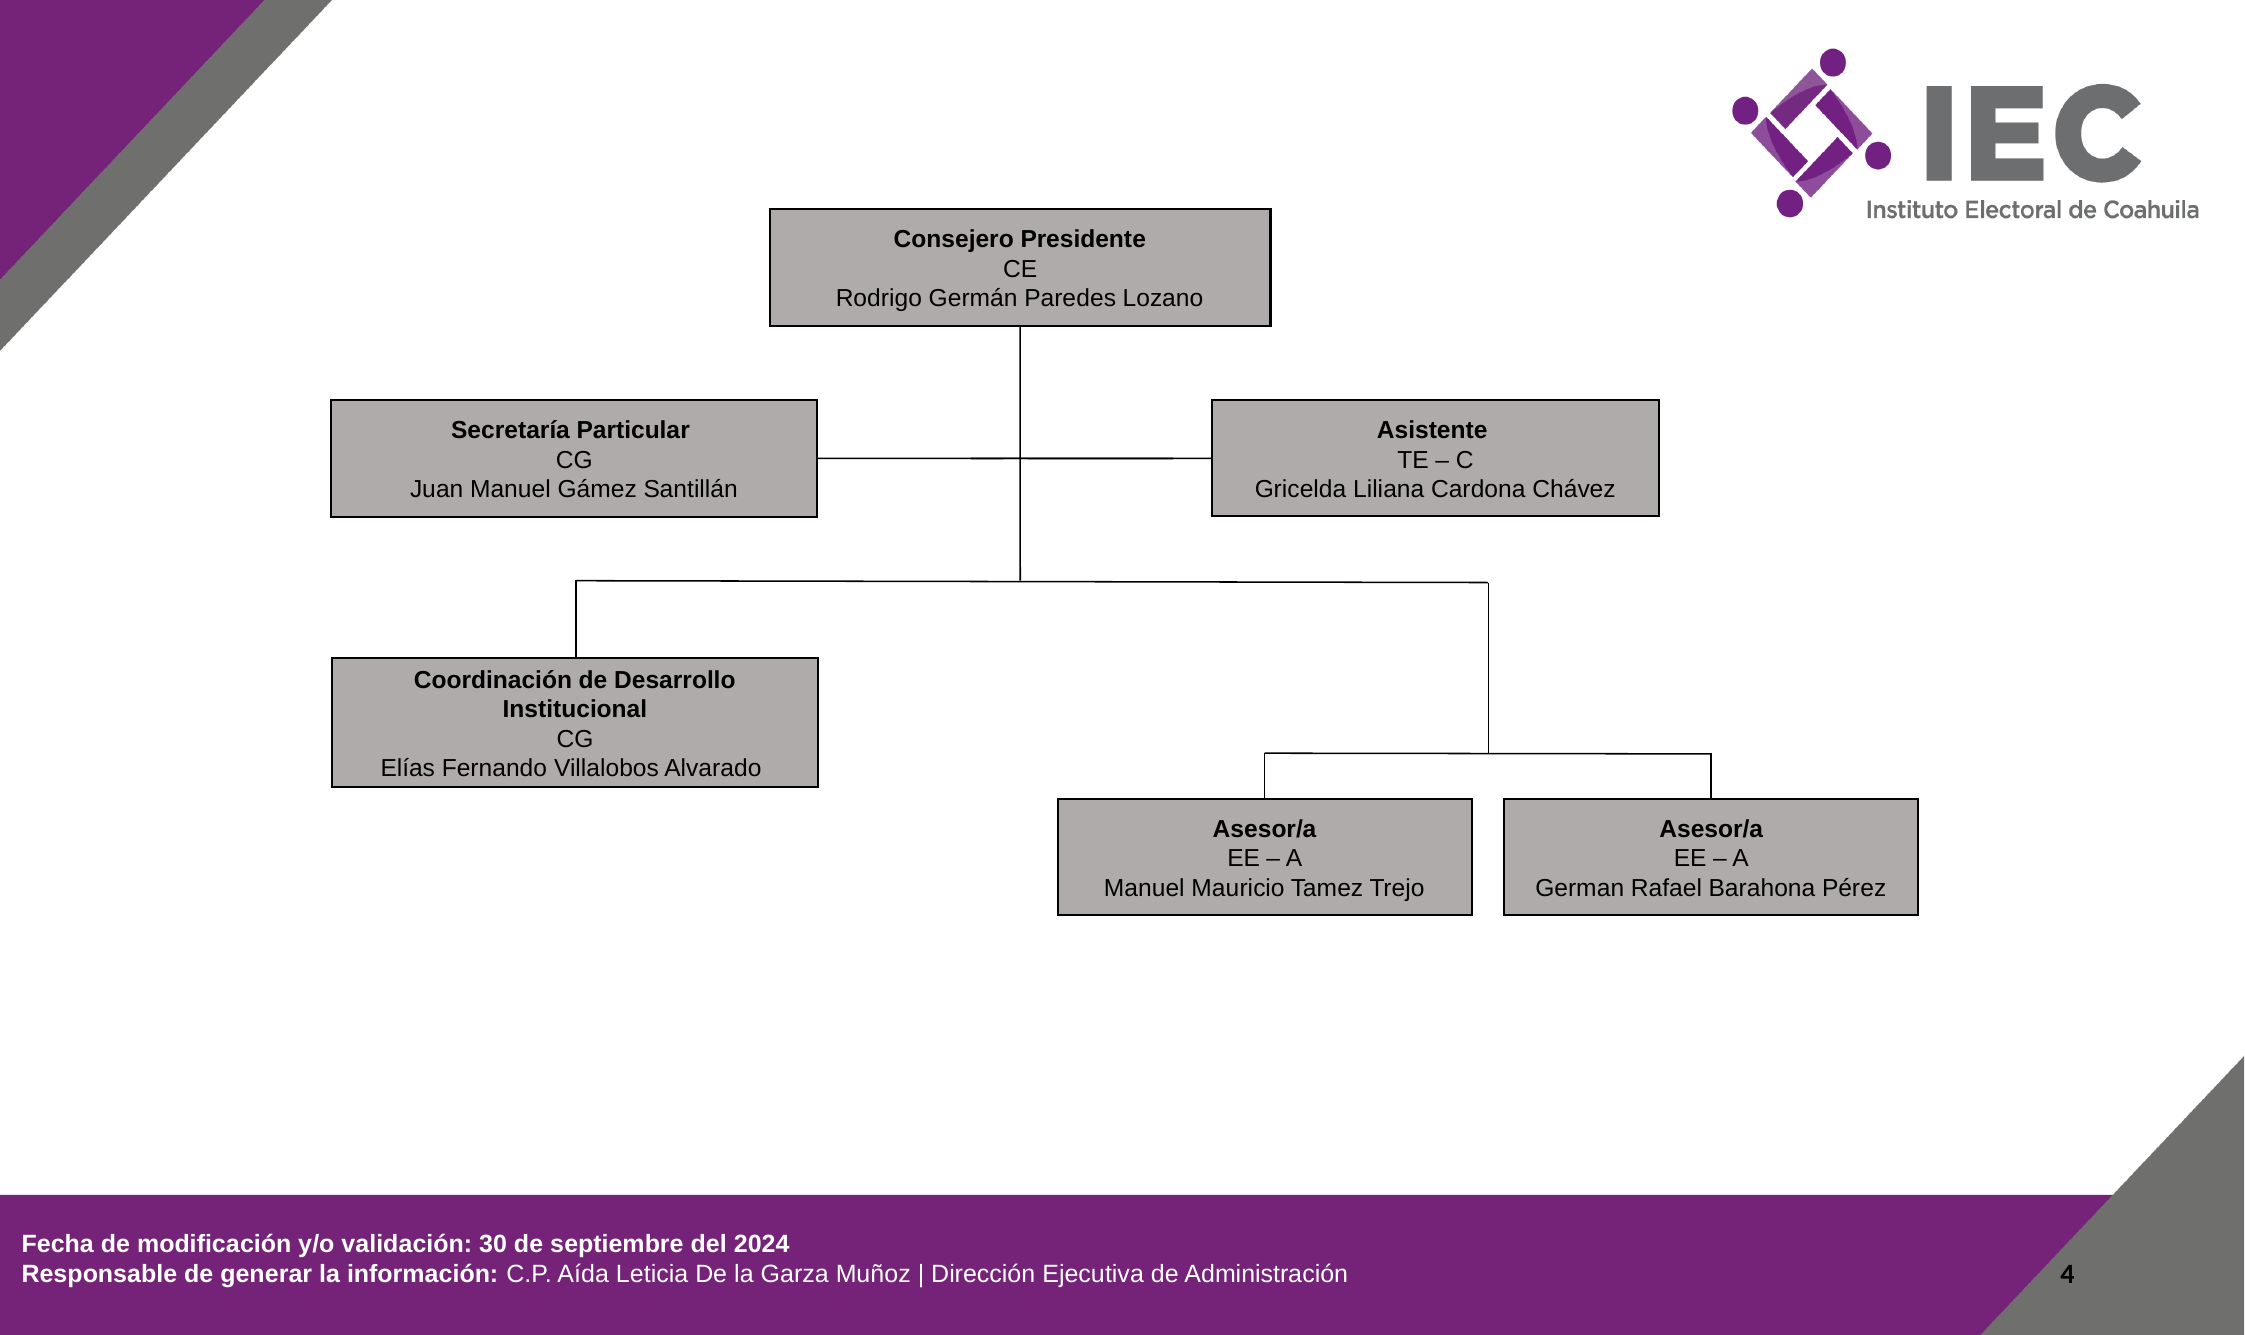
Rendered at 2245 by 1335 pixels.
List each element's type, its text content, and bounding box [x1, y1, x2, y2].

text_box Asesor/a EE – A Manuel Mauricio Tamez Trejo [1057, 798, 1473, 916]
text_box Secretaría Particular CG Juan Manuel Gámez Santillán [330, 399, 818, 518]
text_box Fecha de modificación y/o validación: 30 de septiembre del 2024 Responsable de generar la información: C.P. Aída Leticia De la Garza Muñoz | Dirección Ejecutiva de Administración [0, 1220, 1734, 1296]
text_box Asesor/a EE – A German Rafael Barahona Pérez [1503, 798, 1919, 916]
text_box Coordinación de Desarrollo Institucional CG Elías Fernando Villalobos Alvarado [331, 657, 819, 788]
text_box Consejero Presidente CE Rodrigo Germán Paredes Lozano [769, 208, 1272, 327]
slide_number 4 [1584, 1237, 2090, 1309]
text_box Asistente TE – C Gricelda Liliana Cardona Chávez [1211, 399, 1660, 517]
picture [0, 0, 2245, 1335]
